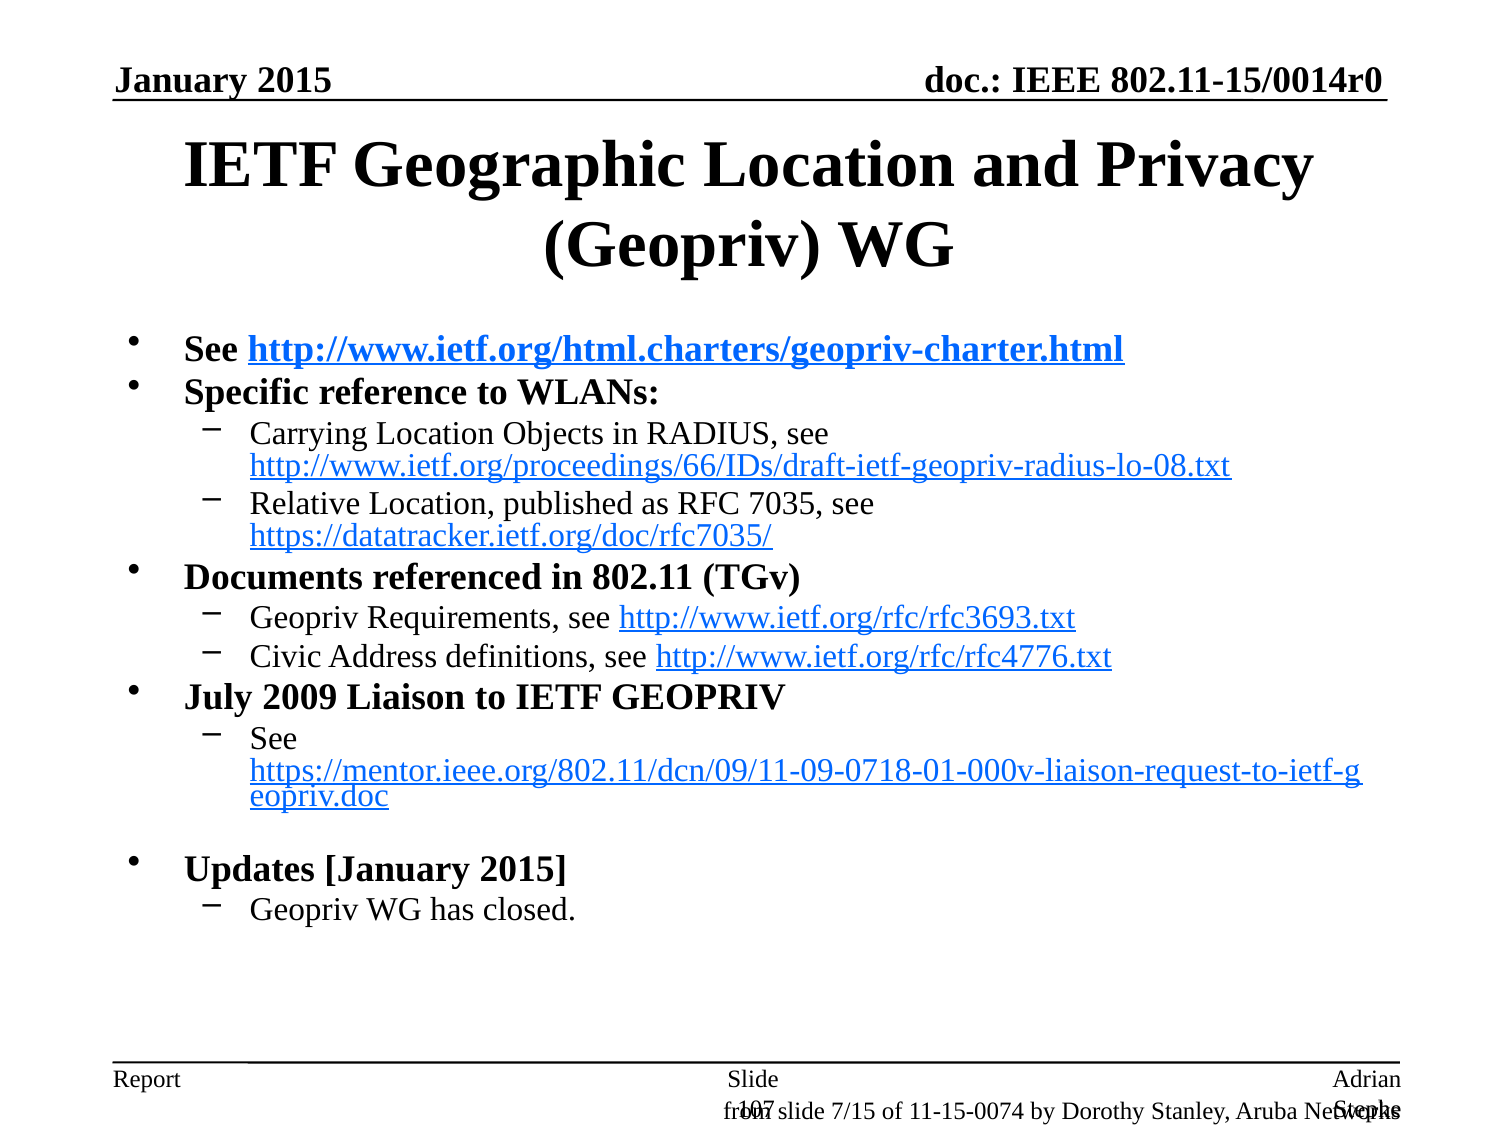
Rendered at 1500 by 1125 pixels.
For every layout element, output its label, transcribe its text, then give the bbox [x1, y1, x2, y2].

text_box from slide 7/15 of 11-15-0074 by Dorothy Stanley, Aruba Networks [343, 1087, 1417, 1125]
footer Adrian Stephens, Intel Corporation [1324, 1061, 1402, 1087]
list See http://www.ietf.org/html.charters/geopriv-charter.html Specific reference to WLANs: Carrying Location Objects in RADIUS, see http://www.ietf.org/proceedings/66/IDs/draft-ietf-geopriv-radius-lo-08.txt Relative Location, published as RFC 7035, see https://datatracker.ietf.org/doc/rfc7035/ Documents referenced in 802.11 (TGv) Geopriv Requirements, see http://www.ietf.org/rfc/rfc3693.txt Civic Address definitions, see http://www.ietf.org/rfc/rfc4776.txt July 2009 Liaison to IETF GEOPRIV See https://mentor.ieee.org/802.11/dcn/09/11-09-0718-01-000v-liaison-request-to-ietf-geopriv.doc Updates [January 2015] Geopriv WG has closed. [112, 324, 1388, 1050]
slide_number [114, 54, 374, 101]
title IETF Geographic Location and Privacy (Geopriv) WG [112, 112, 1388, 288]
slide_number Slide 107 [711, 1061, 801, 1087]
